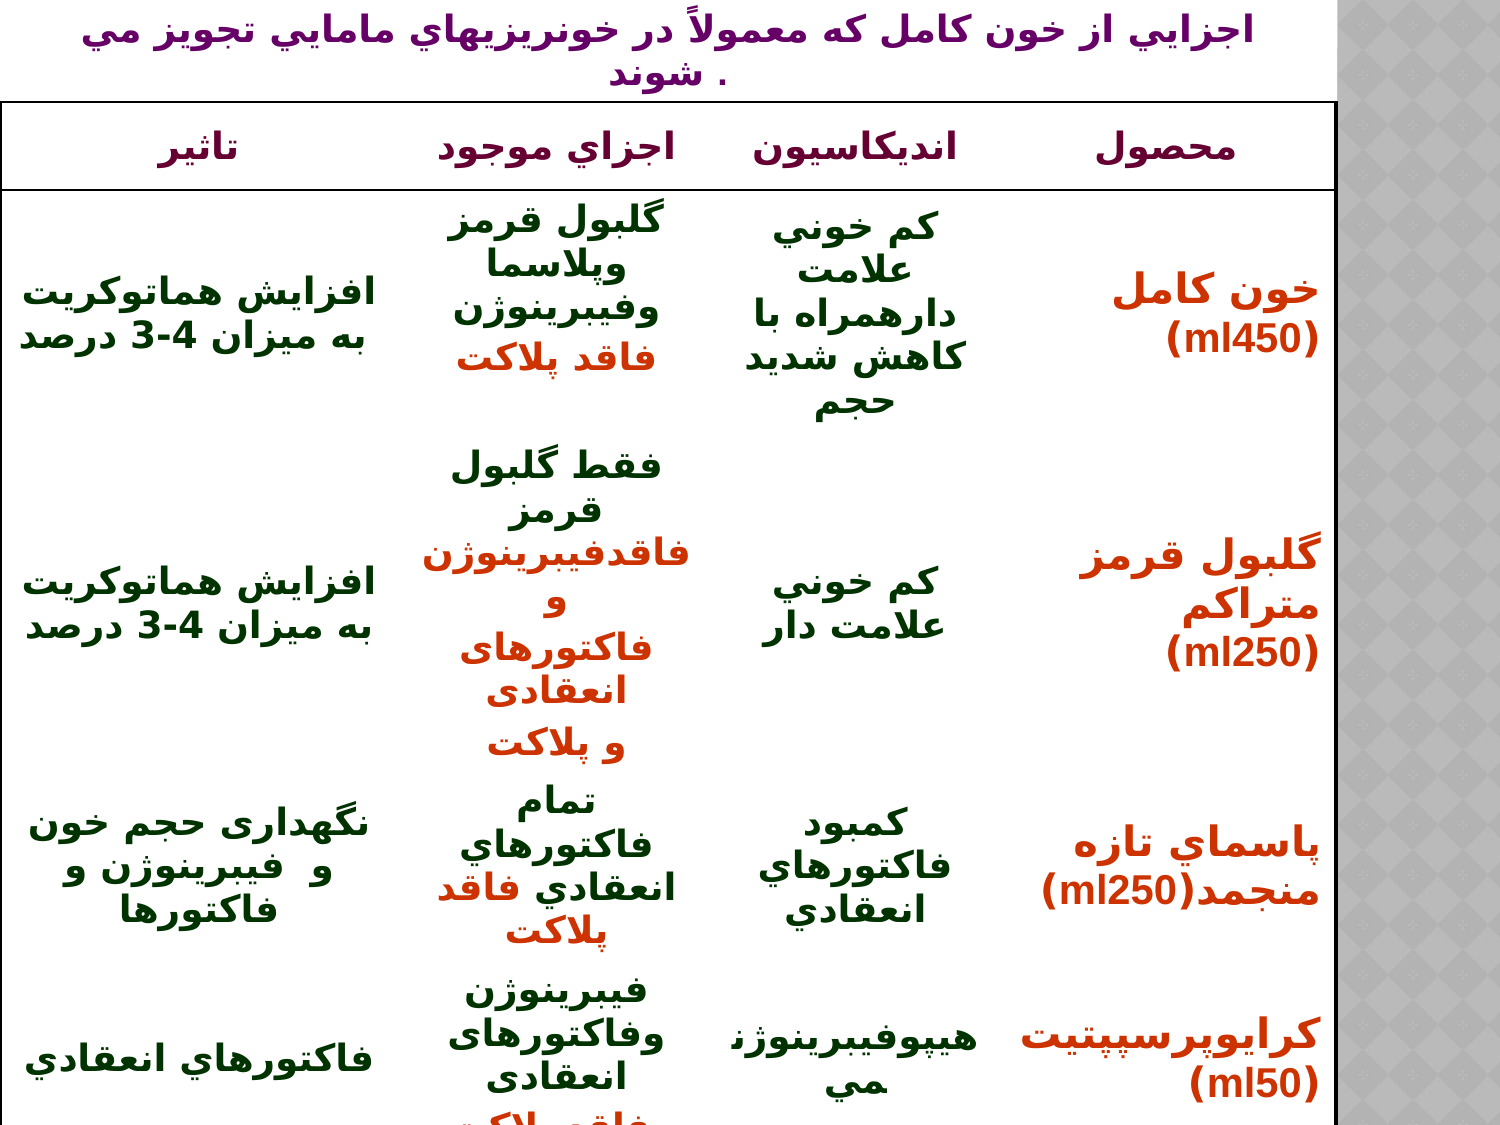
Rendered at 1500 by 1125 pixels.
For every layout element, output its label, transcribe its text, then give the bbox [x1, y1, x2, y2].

table_cell فقط گلبول قرمز فاقدفيبرينوژن و فاکتورهای انعقادی و پلاکت [398, 436, 715, 771]
table_cell گلبول قرمز متراكم (ml250) [996, 436, 1334, 771]
table_cell افزايش هماتوكريت به ميزان 4-3 درصد [2, 191, 398, 436]
table_cell خون كامل (ml450) [996, 191, 1334, 436]
table_cell تمام فاكتورهاي انعقادي فاقد پلاکت [398, 771, 715, 960]
table_header اجزايي از خون كامل كه معمولاً در خونريزيهاي مامايي تجويز مي شوند . [0, 0, 1336, 101]
table_cell نگهداری حجم خون و فيبرينوژن و فاكتورها [2, 771, 398, 960]
table_cell گلبول قرمز وپلاسما وفیبرینوژن فاقد پلاکت [398, 191, 715, 436]
table_cell كم خوني علامت دارهمراه با كاهش شديد حجم [715, 191, 996, 436]
table_cell محصول [996, 103, 1334, 189]
table_cell كمبود فاكتورهاي انعقادي [715, 771, 996, 960]
table_cell فاكتورهاي انعقادي [2, 960, 398, 1125]
table_cell اجزاي موجود [398, 103, 715, 189]
table_cell افزايش هماتوكريت به ميزان 4-3 درصد [2, 436, 398, 771]
table_cell تاثير [2, 103, 398, 189]
table_cell پاسماي تازه منجمد(ml250) [996, 771, 1334, 960]
table_cell هيپوفيبرينوژنمي [715, 960, 996, 1125]
table_cell كرايوپرسپپتيت (ml50) [996, 960, 1334, 1125]
table_cell فيبرينوژن وفاکتورهای انعقادی فاقد پلاکت [398, 960, 715, 1125]
table_cell انديكاسيون [715, 103, 996, 189]
table_cell كم خوني علامت دار [715, 436, 996, 771]
